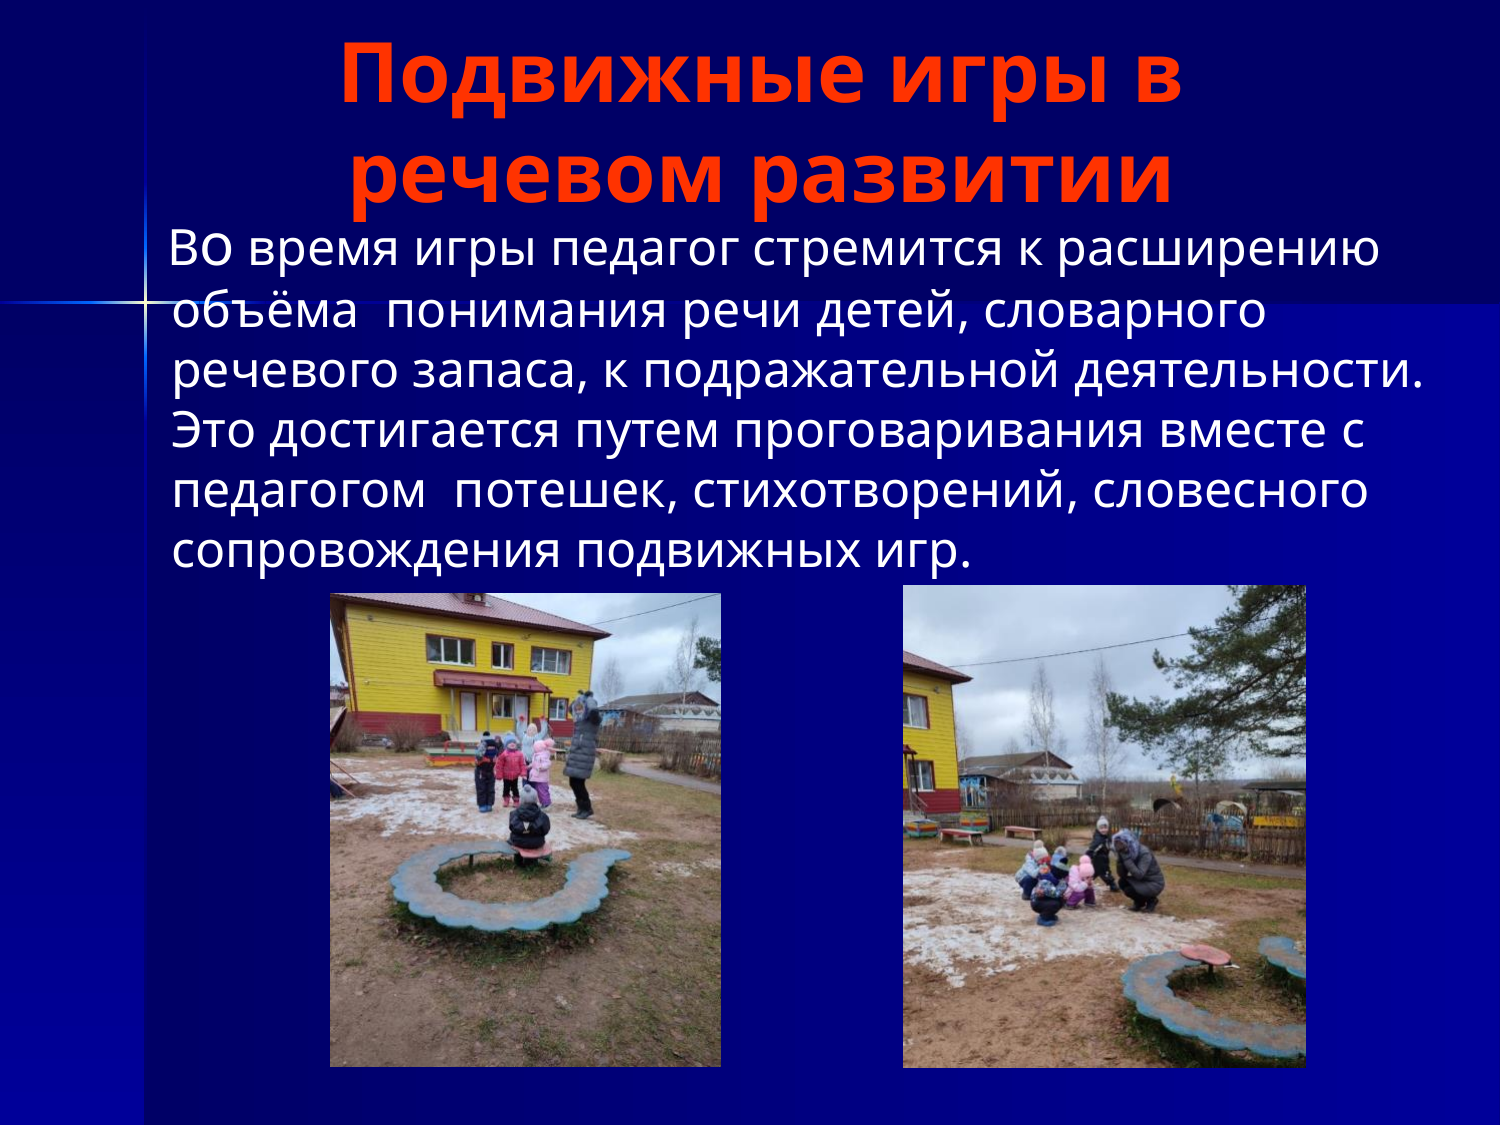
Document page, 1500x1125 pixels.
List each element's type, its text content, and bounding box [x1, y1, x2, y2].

title Подвижные игры в речевом развитии [142, 1, 1381, 199]
list Во время игры педагог стремится к расширению объёма понимания речи детей, словарного речевого запаса, к подражательной деятельности. Это достигается путем проговаривания вместе с педагогом потешек, стихотворений, словесного сопровождения подвижных игр. [99, 199, 1463, 951]
picture [330, 593, 721, 1067]
picture [903, 585, 1306, 1068]
